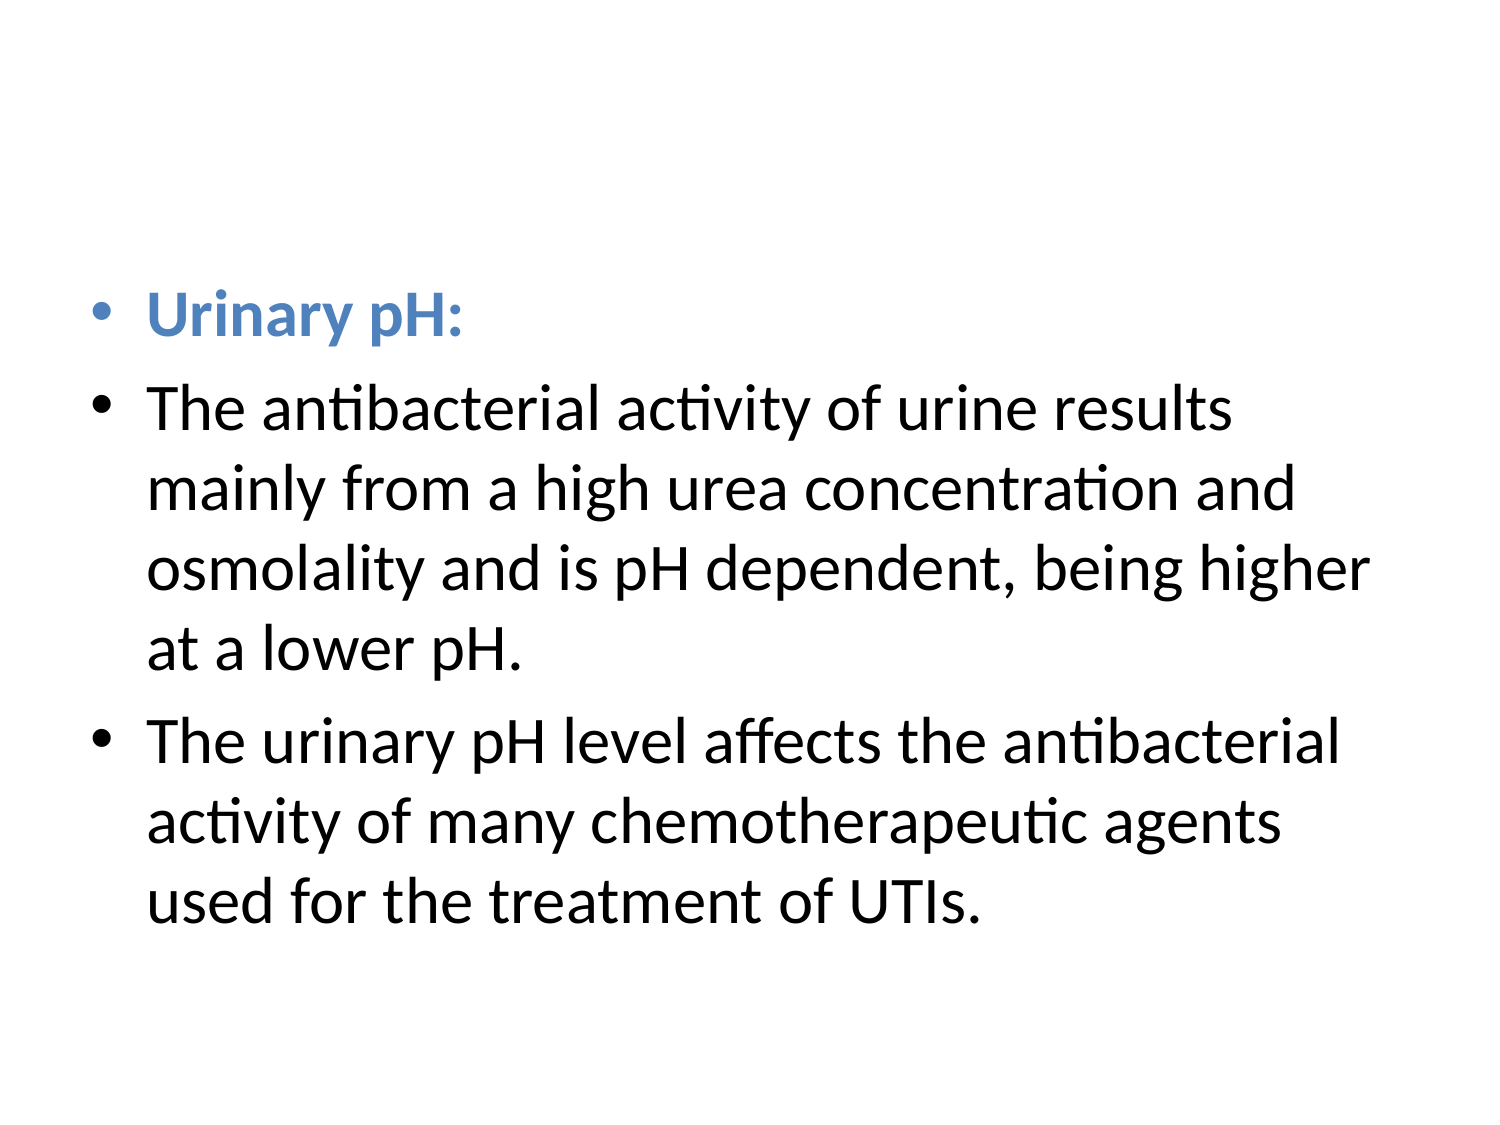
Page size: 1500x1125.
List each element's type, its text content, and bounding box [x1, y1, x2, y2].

list Urinary pH: The antibacterial activity of urine results mainly from a high urea concentration and osmolality and is pH dependent, being higher at a lower pH. The urinary pH level affects the antibacterial activity of many chemotherapeutic agents used for the treatment of UTIs. [75, 262, 1425, 1005]
